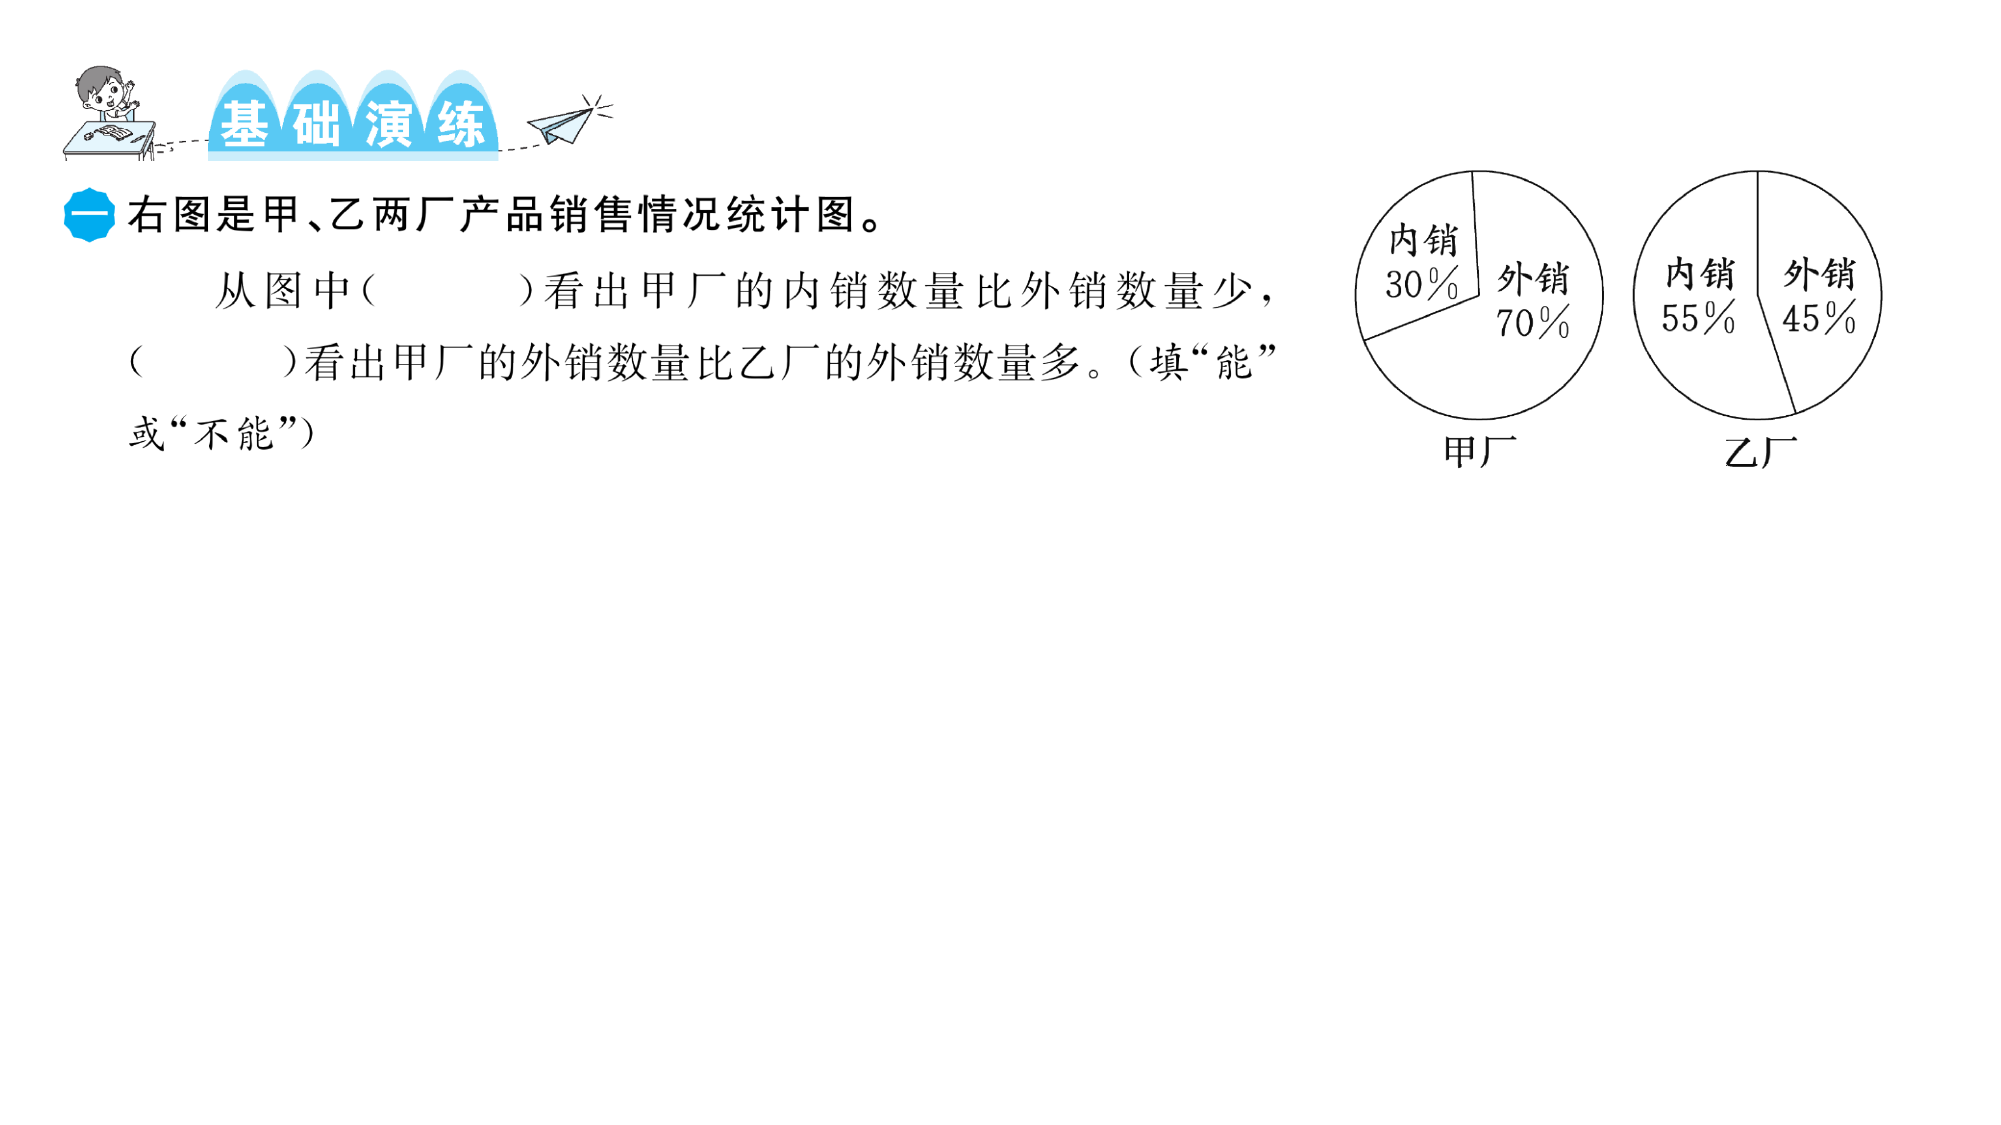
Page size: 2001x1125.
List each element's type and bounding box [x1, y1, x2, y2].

picture [58, 58, 1951, 485]
